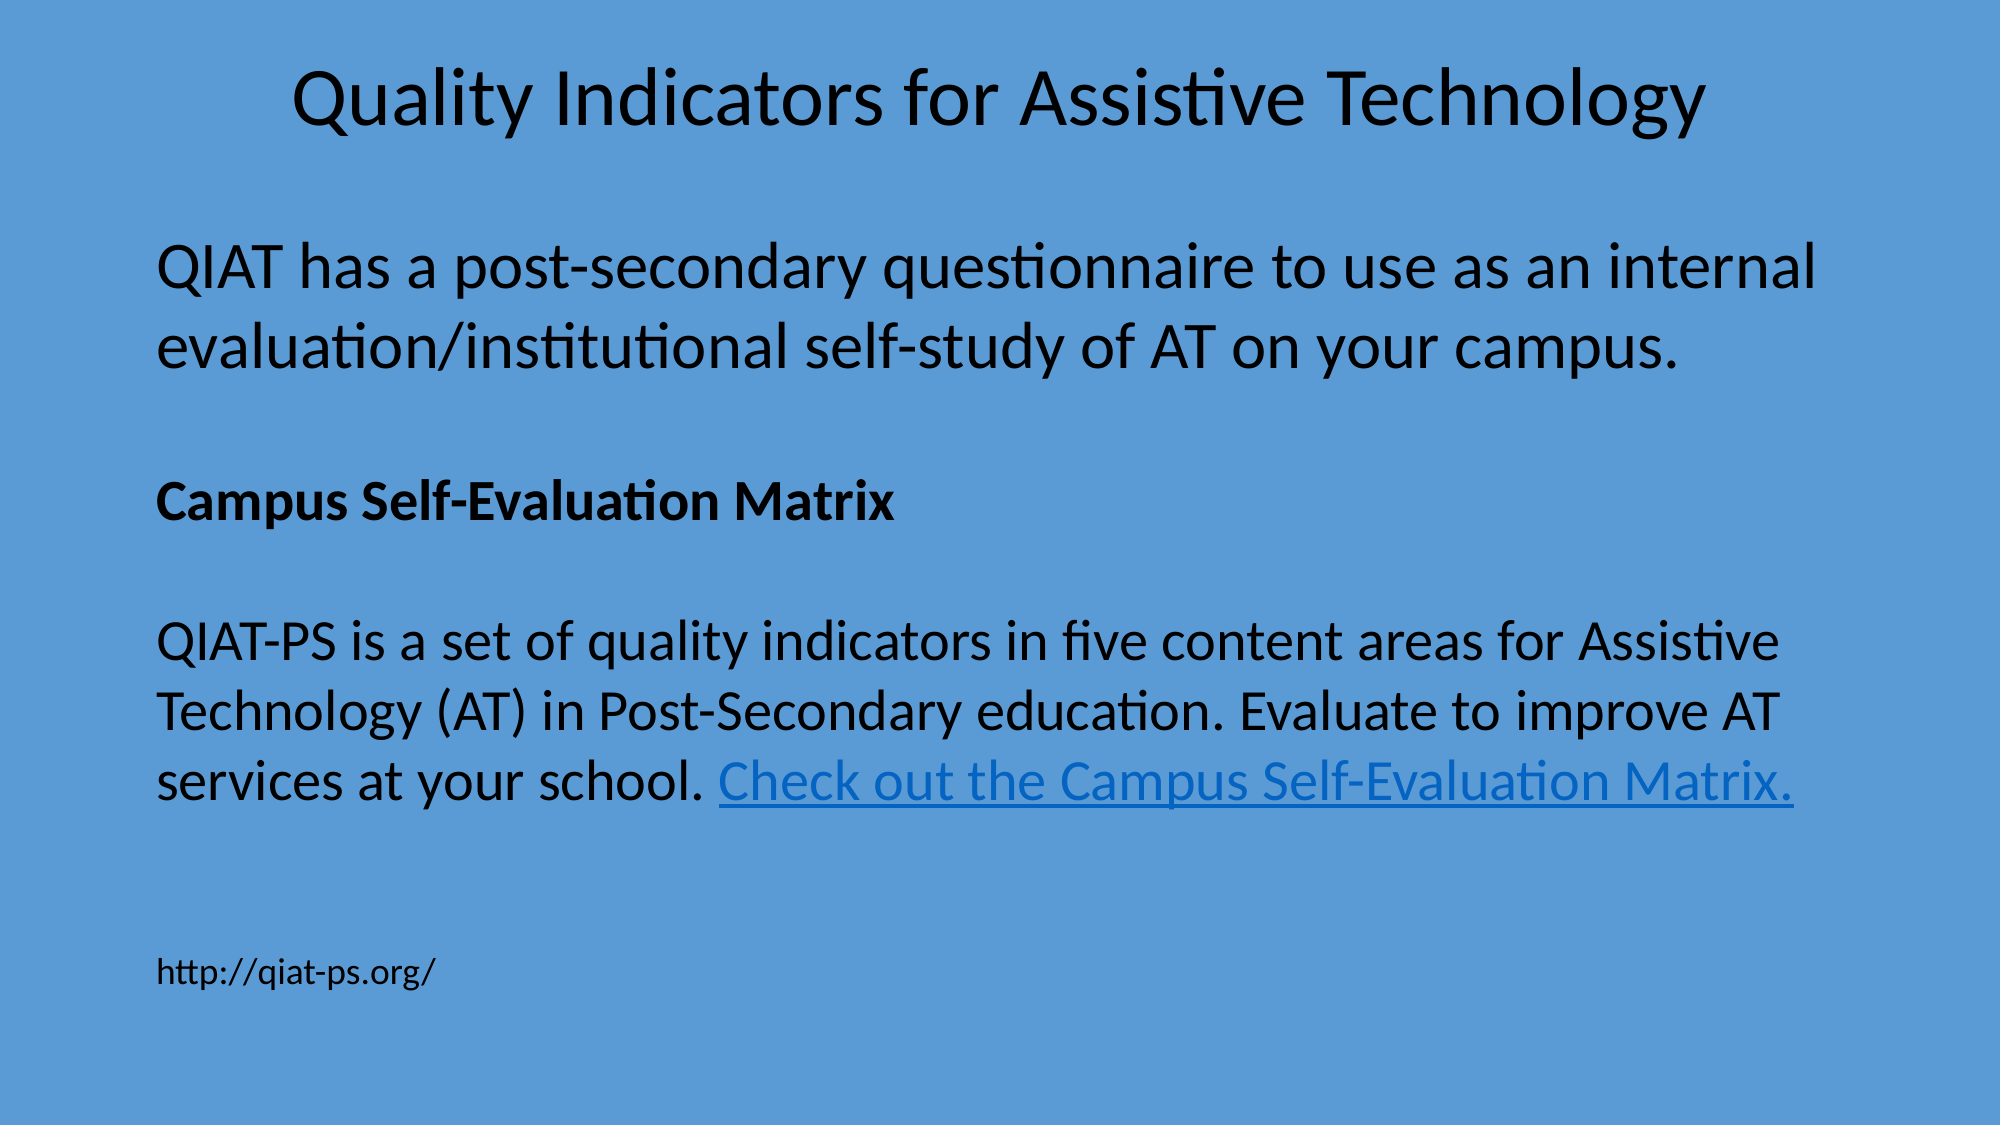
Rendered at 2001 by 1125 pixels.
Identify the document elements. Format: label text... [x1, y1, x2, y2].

text_box Quality Indicators for Assistive Technology QIAT has a post-secondary questionnaire to use as an internal evaluation/institutional self-study of AT on your campus. Campus Self-Evaluation Matrix QIAT-PS is a set of quality indicators in five content areas for Assistive Technology (AT) in Post-Secondary education. Evaluate to improve AT services at your school. Check out the Campus Self-Evaluation Matrix. http://qiat-ps.org/ [141, 34, 1859, 1000]
